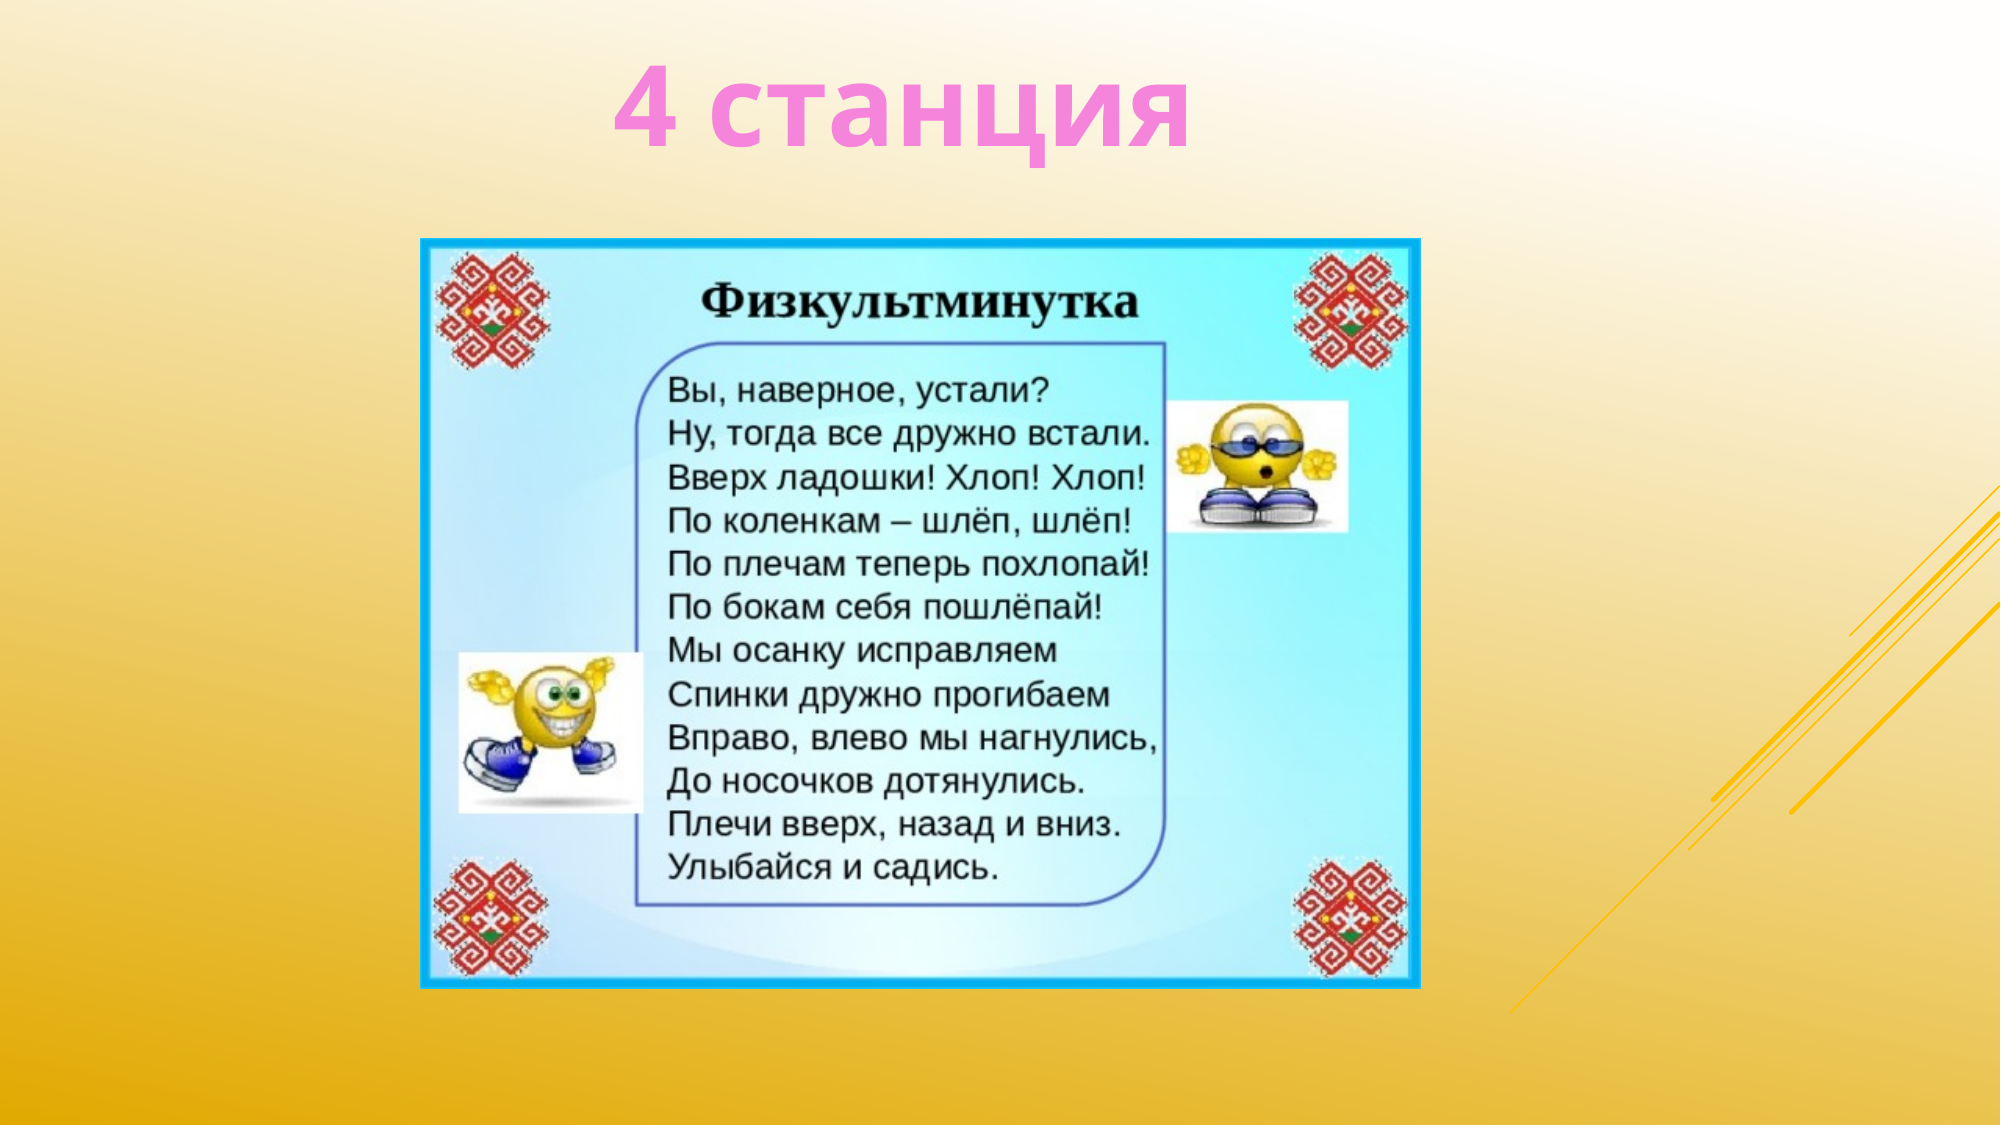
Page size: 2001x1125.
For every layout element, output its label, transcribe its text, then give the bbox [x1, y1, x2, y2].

picture [1418, 953, 1422, 989]
text_box 4 станция [599, 26, 1211, 177]
picture [428, 246, 1412, 980]
